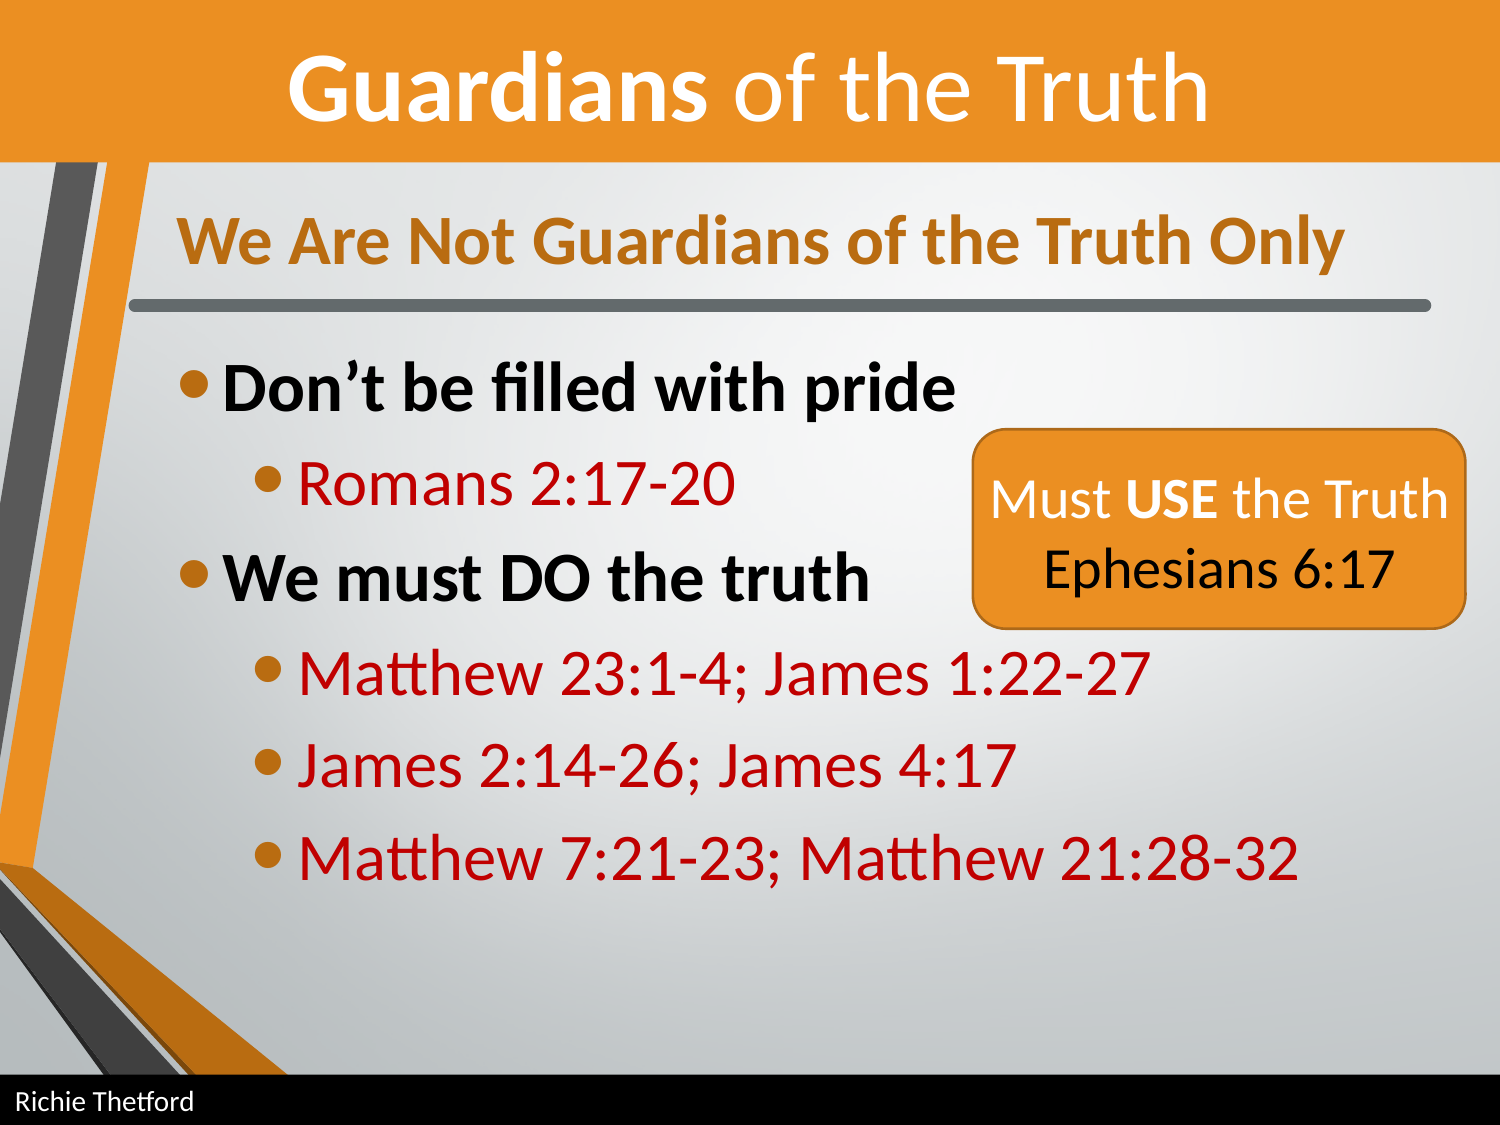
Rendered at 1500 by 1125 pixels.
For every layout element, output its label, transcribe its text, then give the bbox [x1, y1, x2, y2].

text_box Richie Thetford www.thetfordcountry.com [0, 1074, 1500, 1125]
text_box Guardians of the Truth [33, 0, 1467, 163]
text_box [973, 427, 1466, 452]
text_box Must USE the Truth Ephesians 6:17 [967, 452, 1473, 608]
text_box [973, 608, 1465, 631]
list Don’t be filled with pride Romans 2:17-20 We must DO the truth Matthew 23:1-4; James 1:22-27 James 2:14-26; James 4:17 Matthew 7:21-23; Matthew 21:28-32 [161, 312, 1425, 1046]
text_box [0, 0, 1500, 164]
title We Are Not Guardians of the Truth Only [161, 173, 1467, 300]
